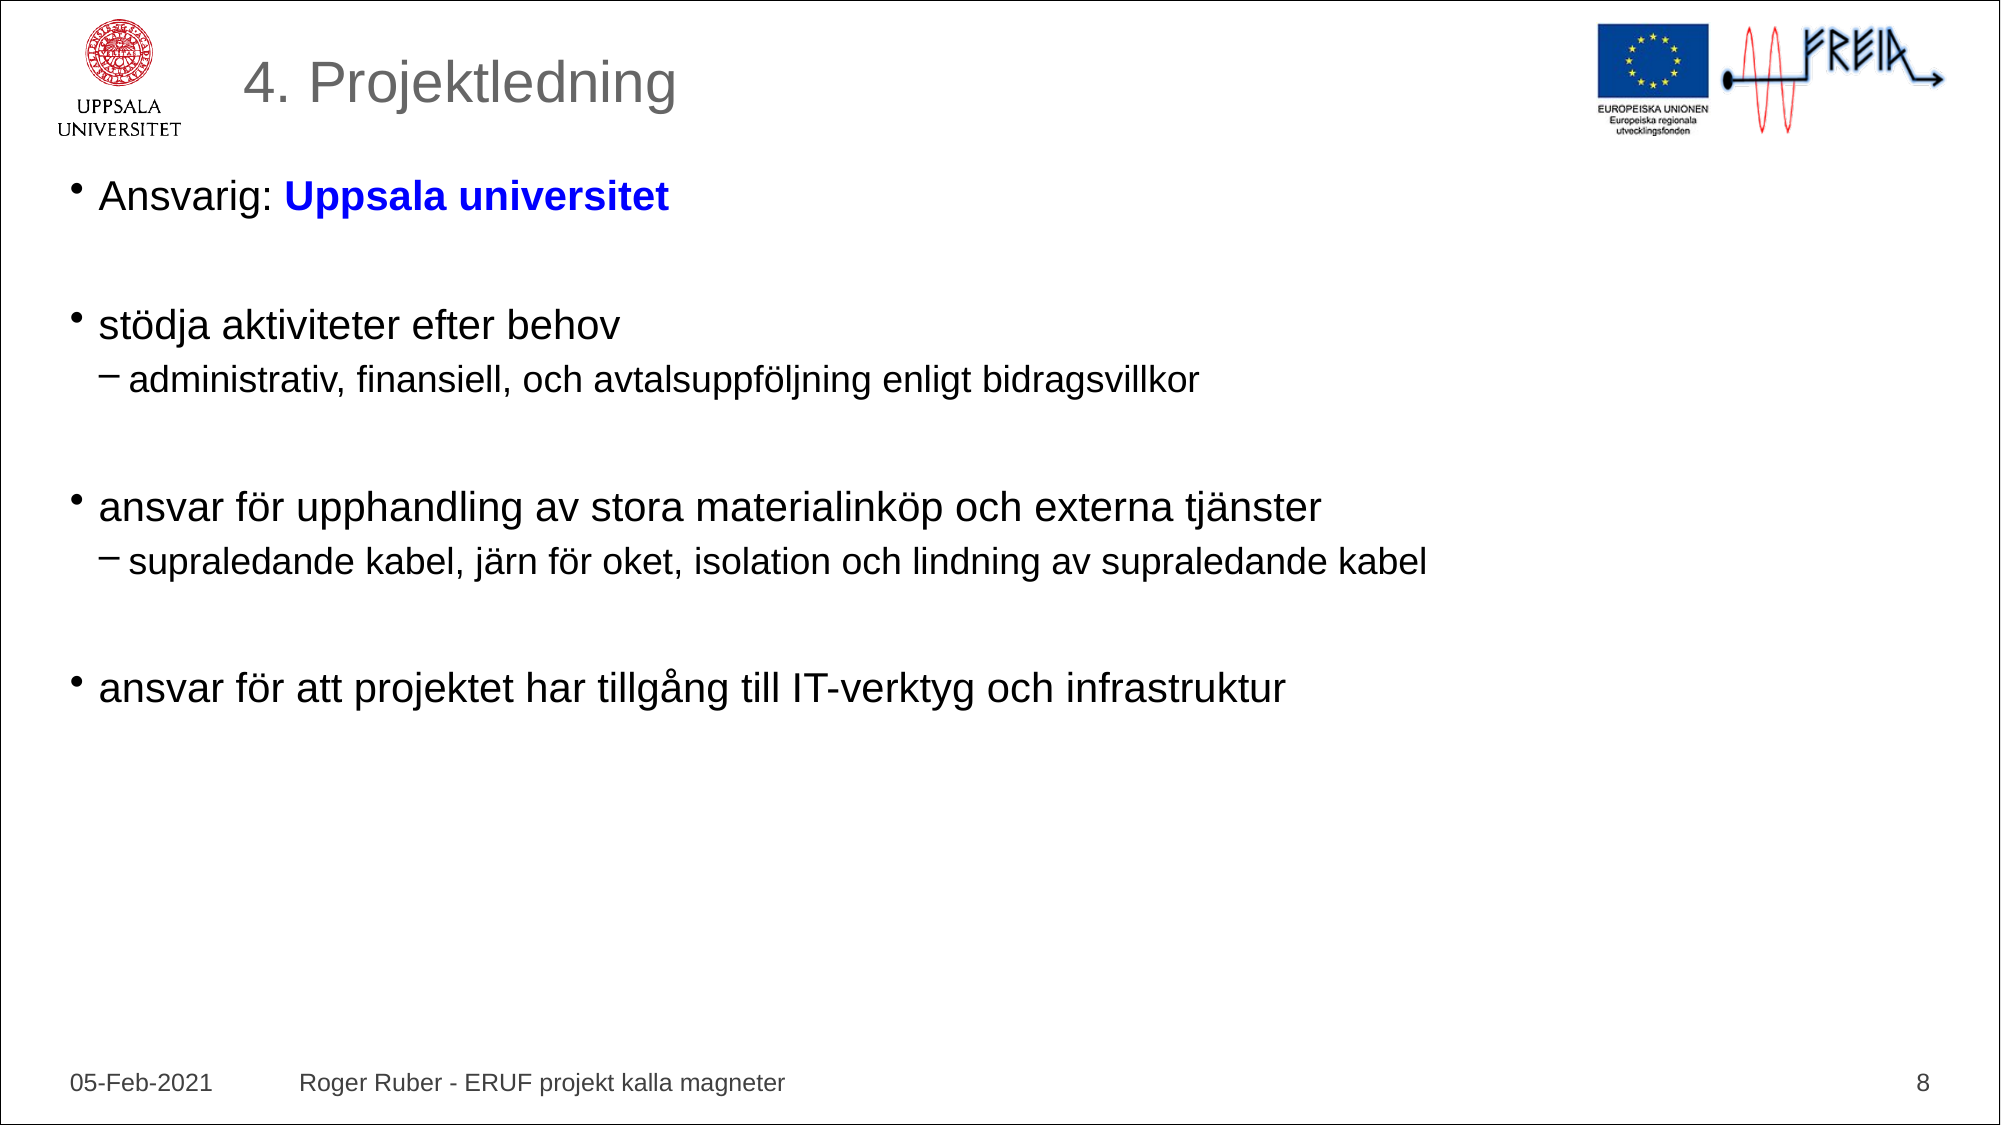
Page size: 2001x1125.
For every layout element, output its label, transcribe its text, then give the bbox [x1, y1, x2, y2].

slide_number 8 [1802, 1058, 1946, 1101]
slide_number 05-Feb-2021 [54, 1058, 267, 1101]
picture [58, 19, 181, 136]
title 4. Projektledning [227, 30, 1908, 115]
picture [1596, 115, 1711, 136]
picture [1596, 22, 1711, 30]
footer Roger Ruber - ERUF projekt kalla magneter [283, 1058, 1773, 1101]
list Ansvarig: Uppsala universitet stödja aktiviteter efter behov administrativ, finansiell, och avtalsuppföljning enligt bidragsvillkor ansvar för upphandling av stora materialinköp och externa tjänster supraledande kabel, järn för oket, isolation och lindning av supraledande kabel ansvar för att projektet har tillgång till IT-verktyg och infrastruktur [54, 160, 1946, 1036]
picture [1715, 22, 1954, 139]
